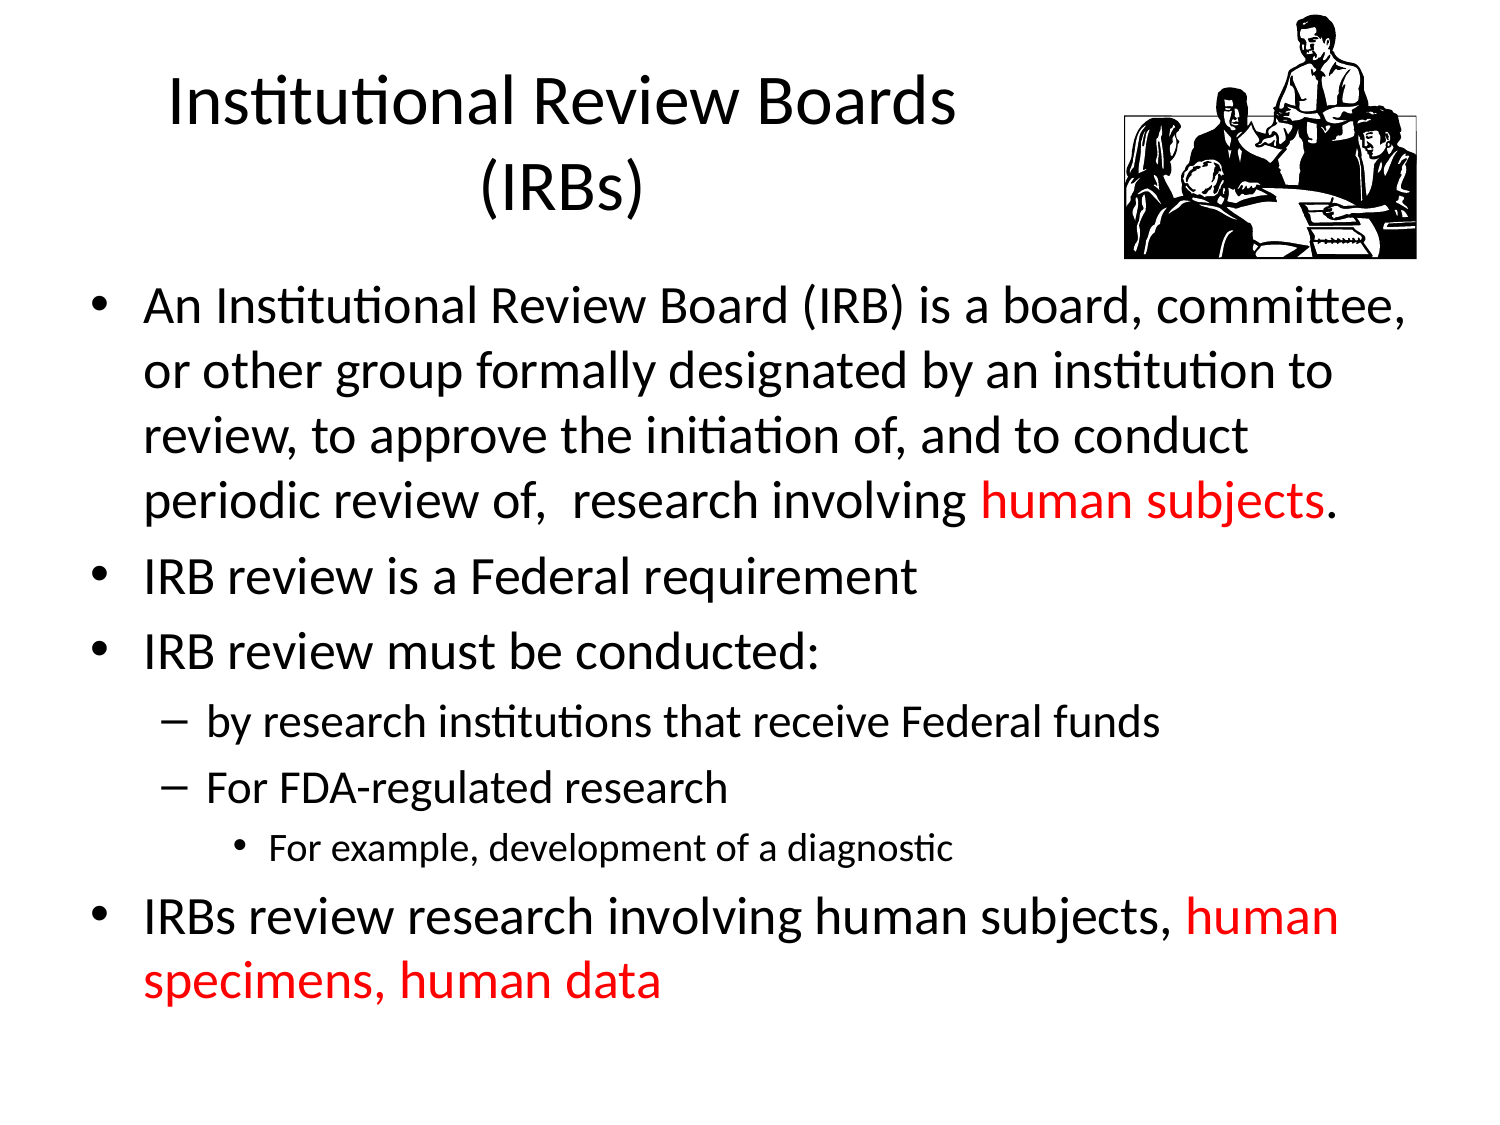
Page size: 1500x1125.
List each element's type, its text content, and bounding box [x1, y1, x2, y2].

list An Institutional Review Board (IRB) is a board, committee, or other group formally designated by an institution to review, to approve the initiation of, and to conduct periodic review of, research involving human subjects. IRB review is a Federal requirement IRB review must be conducted: by research institutions that receive Federal funds For FDA-regulated research For example, development of a diagnostic IRBs review research involving human subjects, human specimens, human data [75, 262, 1425, 1038]
title Institutional Review Boards (IRBs) [75, 45, 1050, 233]
picture [1122, 13, 1417, 260]
